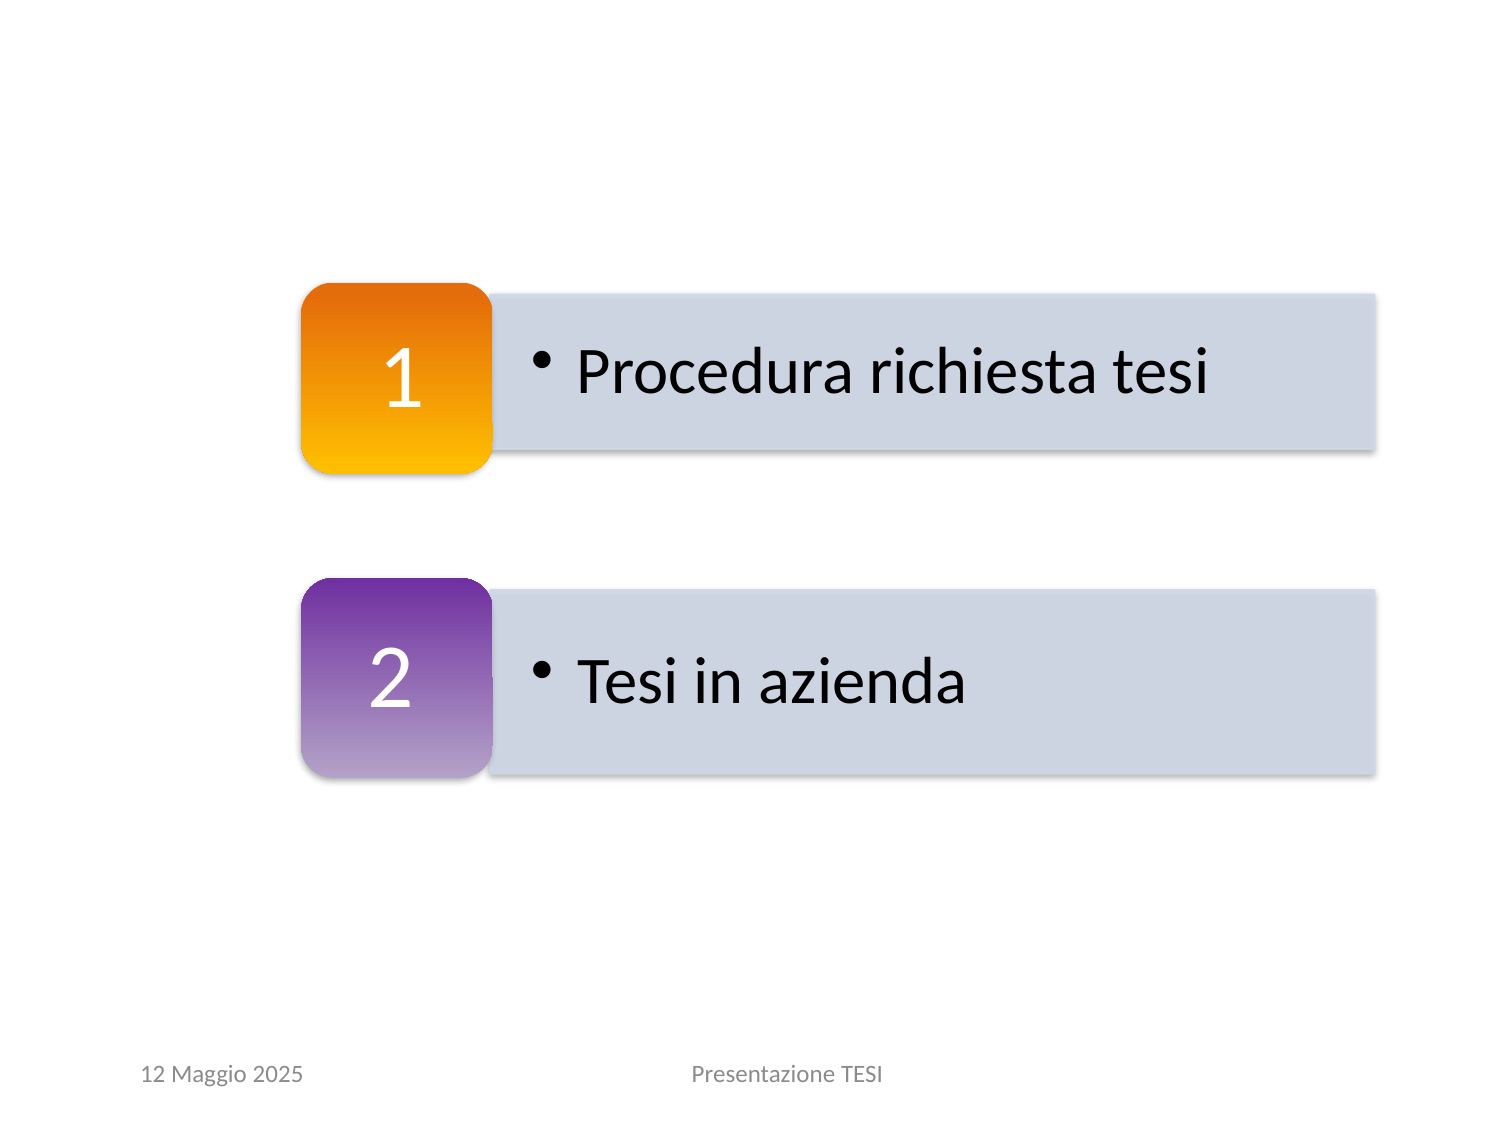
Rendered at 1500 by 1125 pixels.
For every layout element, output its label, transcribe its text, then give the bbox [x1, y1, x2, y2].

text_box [299, 66, 1377, 955]
footer Presentazione TESI [549, 1042, 1025, 1103]
slide_number 12 Maggio 2025 [125, 1042, 475, 1103]
